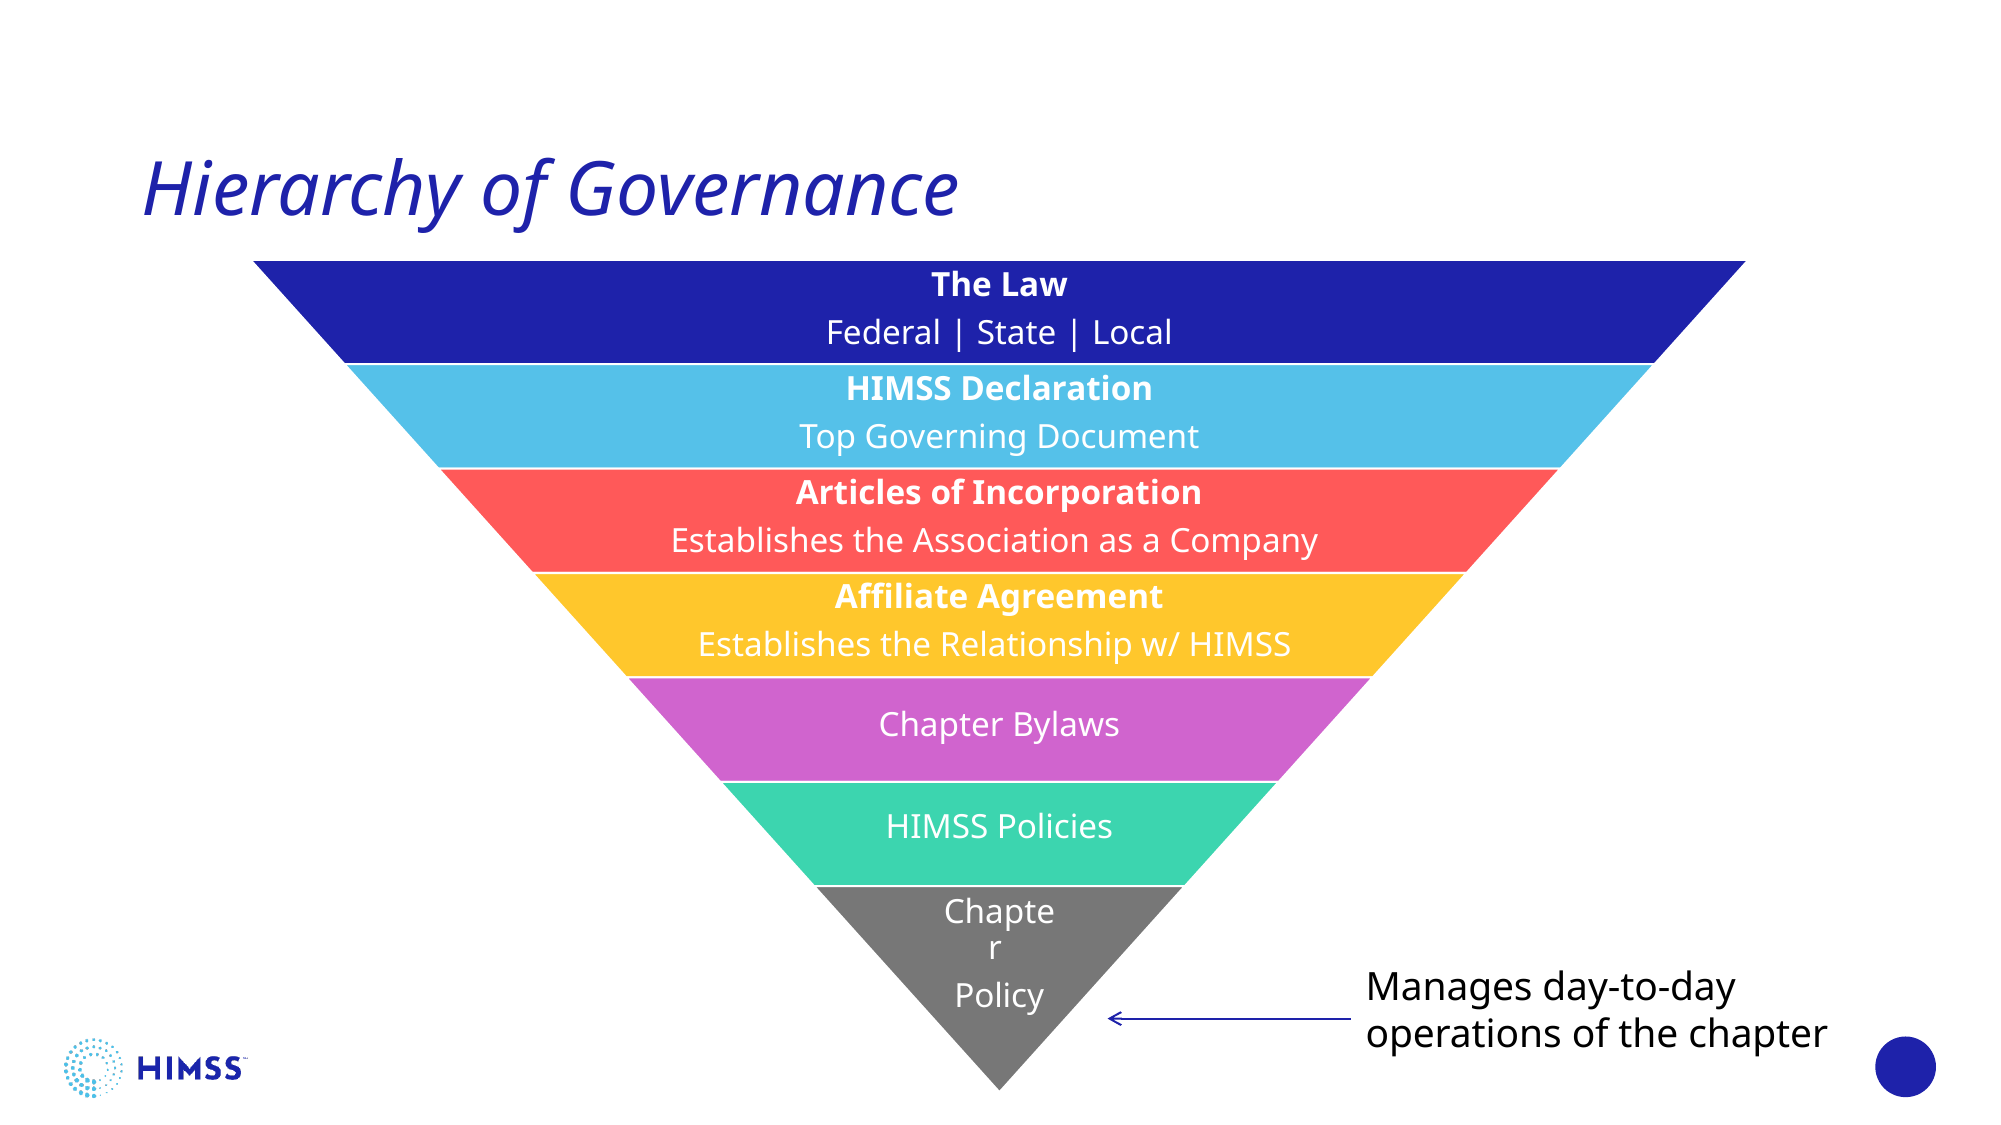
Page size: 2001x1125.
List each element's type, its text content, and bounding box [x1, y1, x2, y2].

text_box Manages day-to-day operations of the chapter [1749, 954, 1934, 1063]
picture [42, 1015, 269, 1121]
title Hierarchy of Governance [141, 161, 1877, 260]
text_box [250, 259, 1749, 1093]
